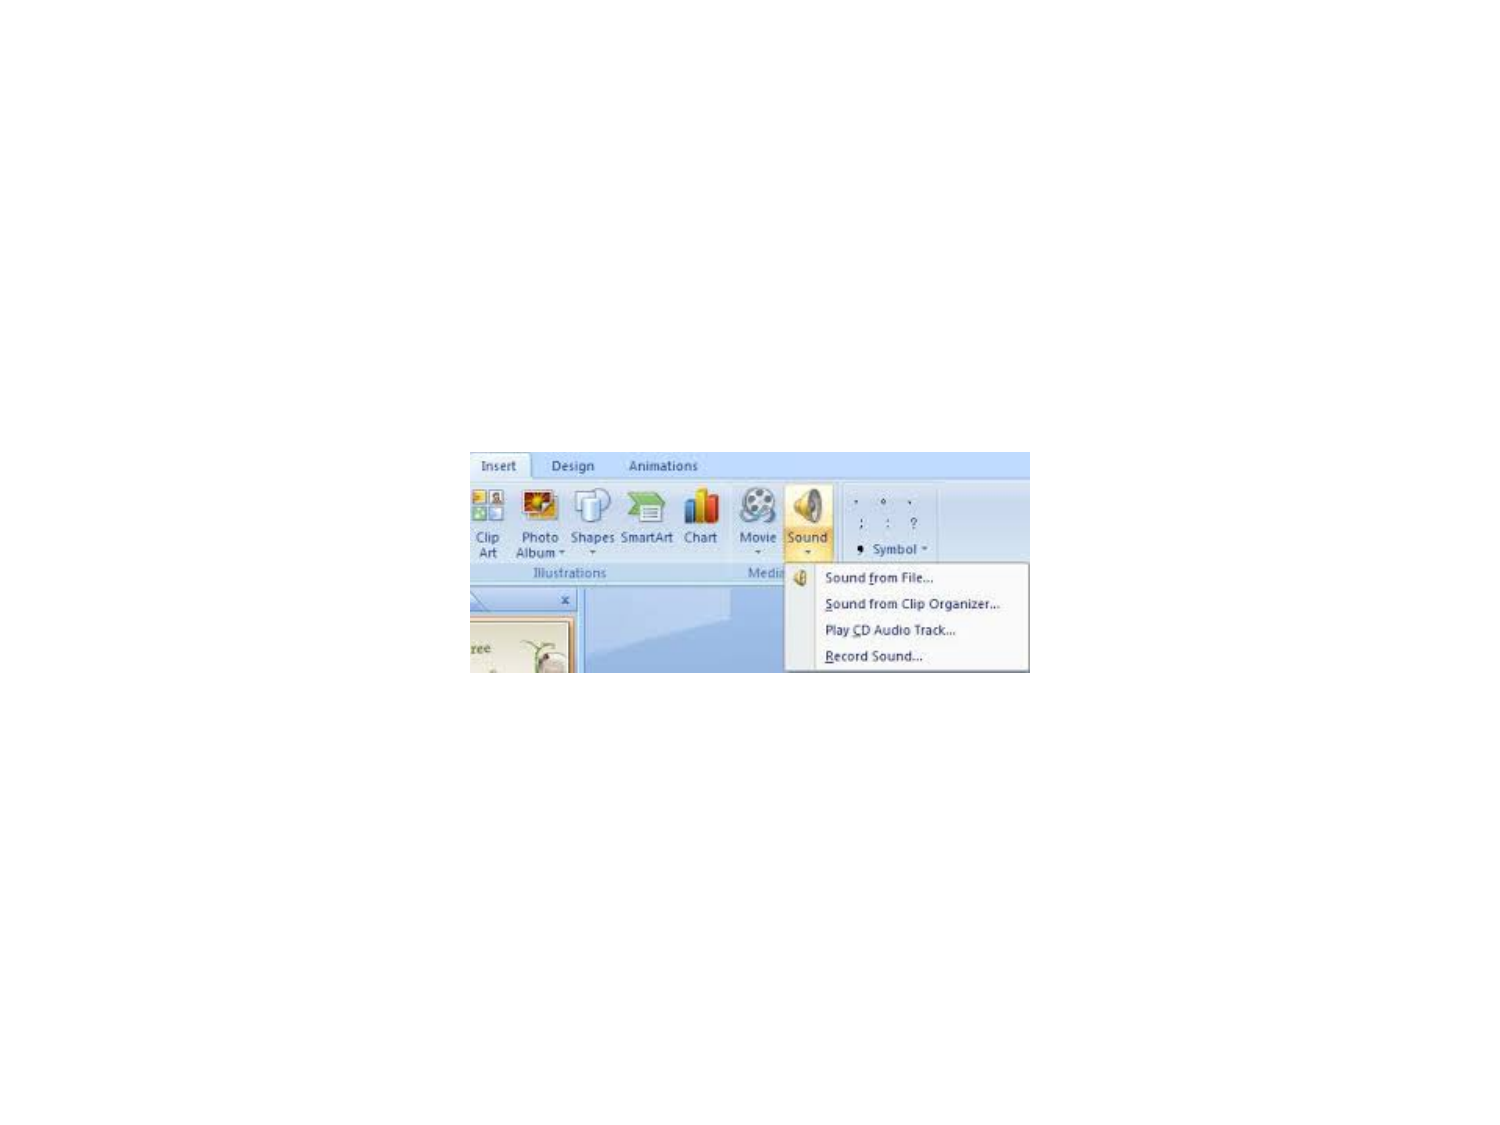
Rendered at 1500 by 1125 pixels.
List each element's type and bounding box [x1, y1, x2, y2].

picture [469, 452, 1030, 673]
